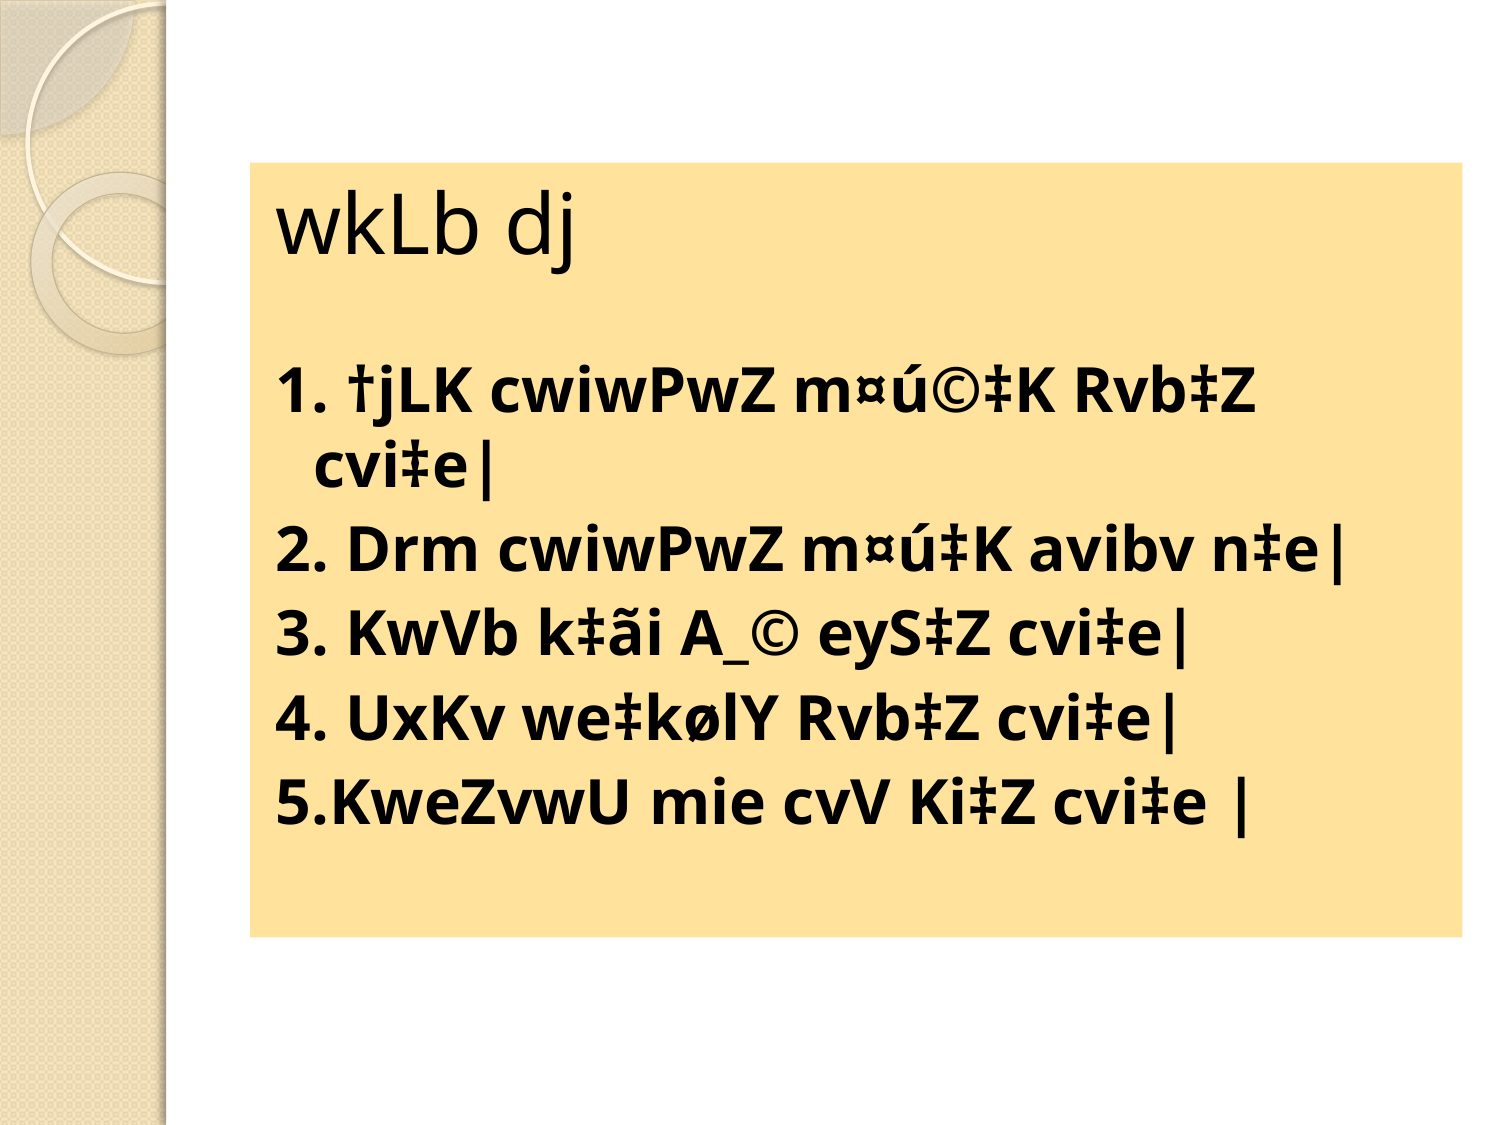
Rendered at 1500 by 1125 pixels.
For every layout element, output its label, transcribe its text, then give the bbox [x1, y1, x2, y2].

list wkLb dj 1. †jLK cwiwPwZ m¤ú©‡K Rvb‡Z cvi‡e| 2. Drm cwiwPwZ m¤ú‡K avibv n‡e| 3. KwVb k‡ãi A_© eyS‡Z cvi‡e| 4. UxKv we‡kølY Rvb‡Z cvi‡e| 5.KweZvwU mie cvV Ki‡Z cvi‡e | [249, 162, 1463, 938]
